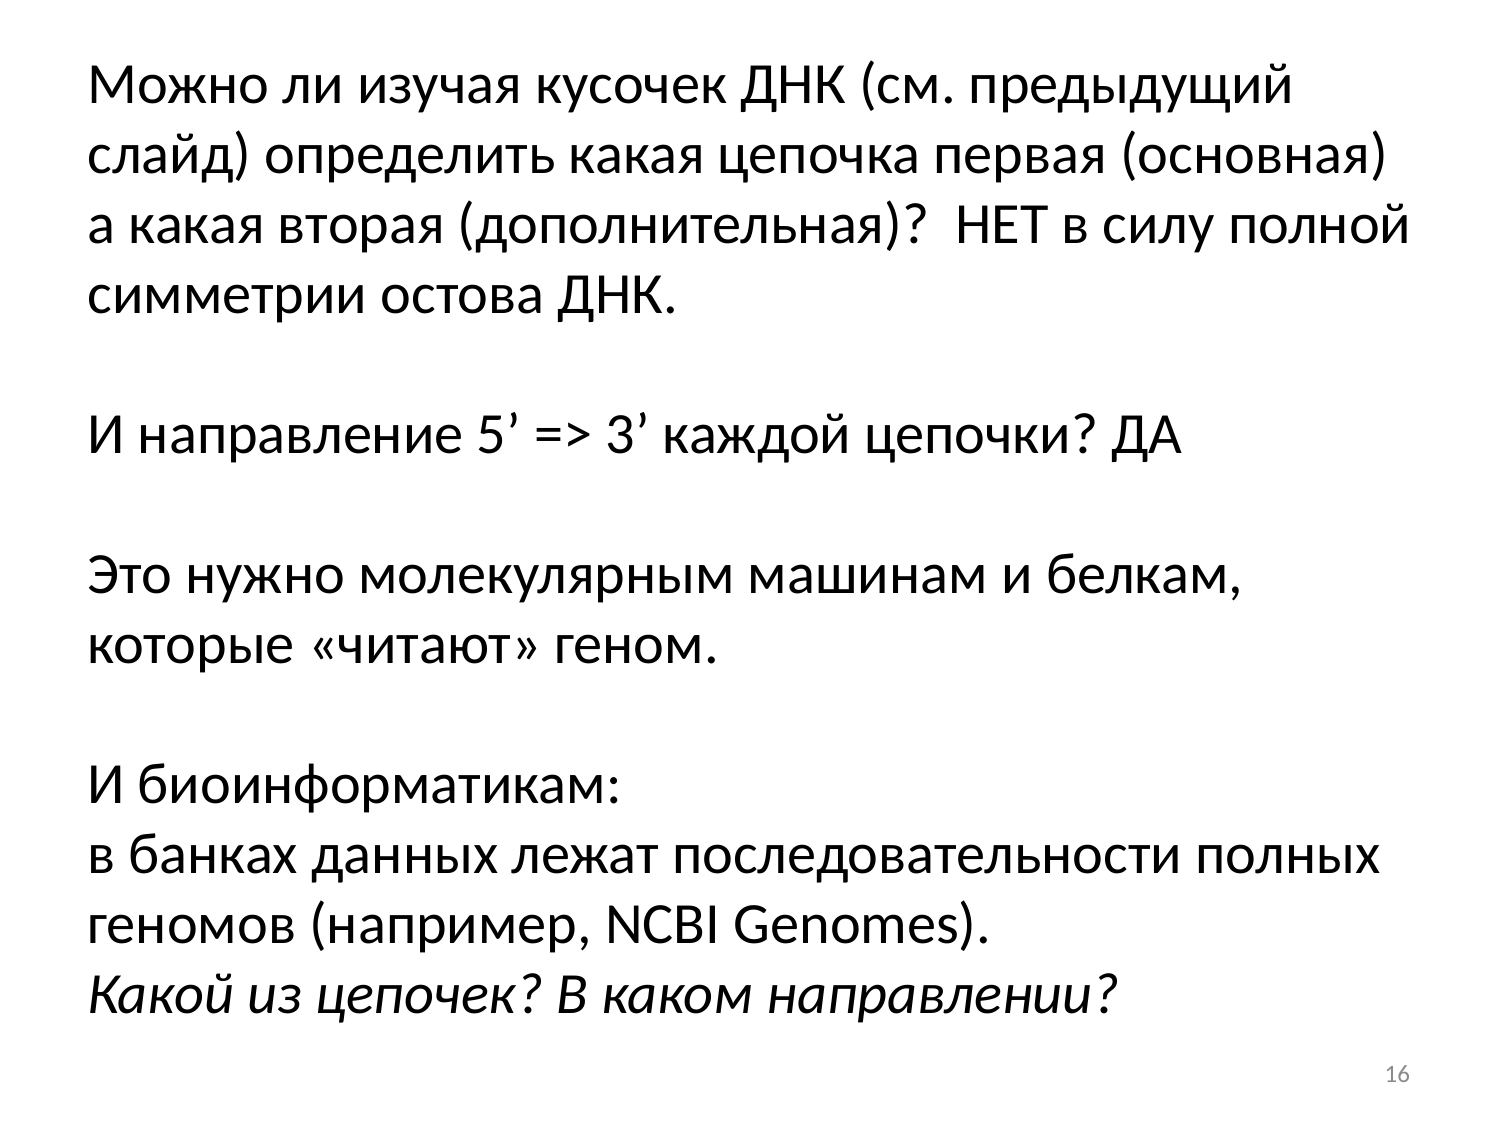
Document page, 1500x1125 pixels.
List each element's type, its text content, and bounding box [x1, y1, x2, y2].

text_box Можно ли изучая кусочек ДНК (см. предыдущий слайд) определить какая цепочка первая (основная) а какая вторая (дополнительная)? НЕТ в силу полной симметрии остова ДНК. И направление 5’ => 3’ каждой цепочки? ДА Это нужно молекулярным машинам и белкам, которые «читают» геном. И биоинформатикам: в банках данных лежат последовательности полных геномов (например, NCBI Genomes). Какой из цепочек? В каком направлении? [72, 37, 1428, 1033]
slide_number 16 [1074, 1042, 1425, 1103]
